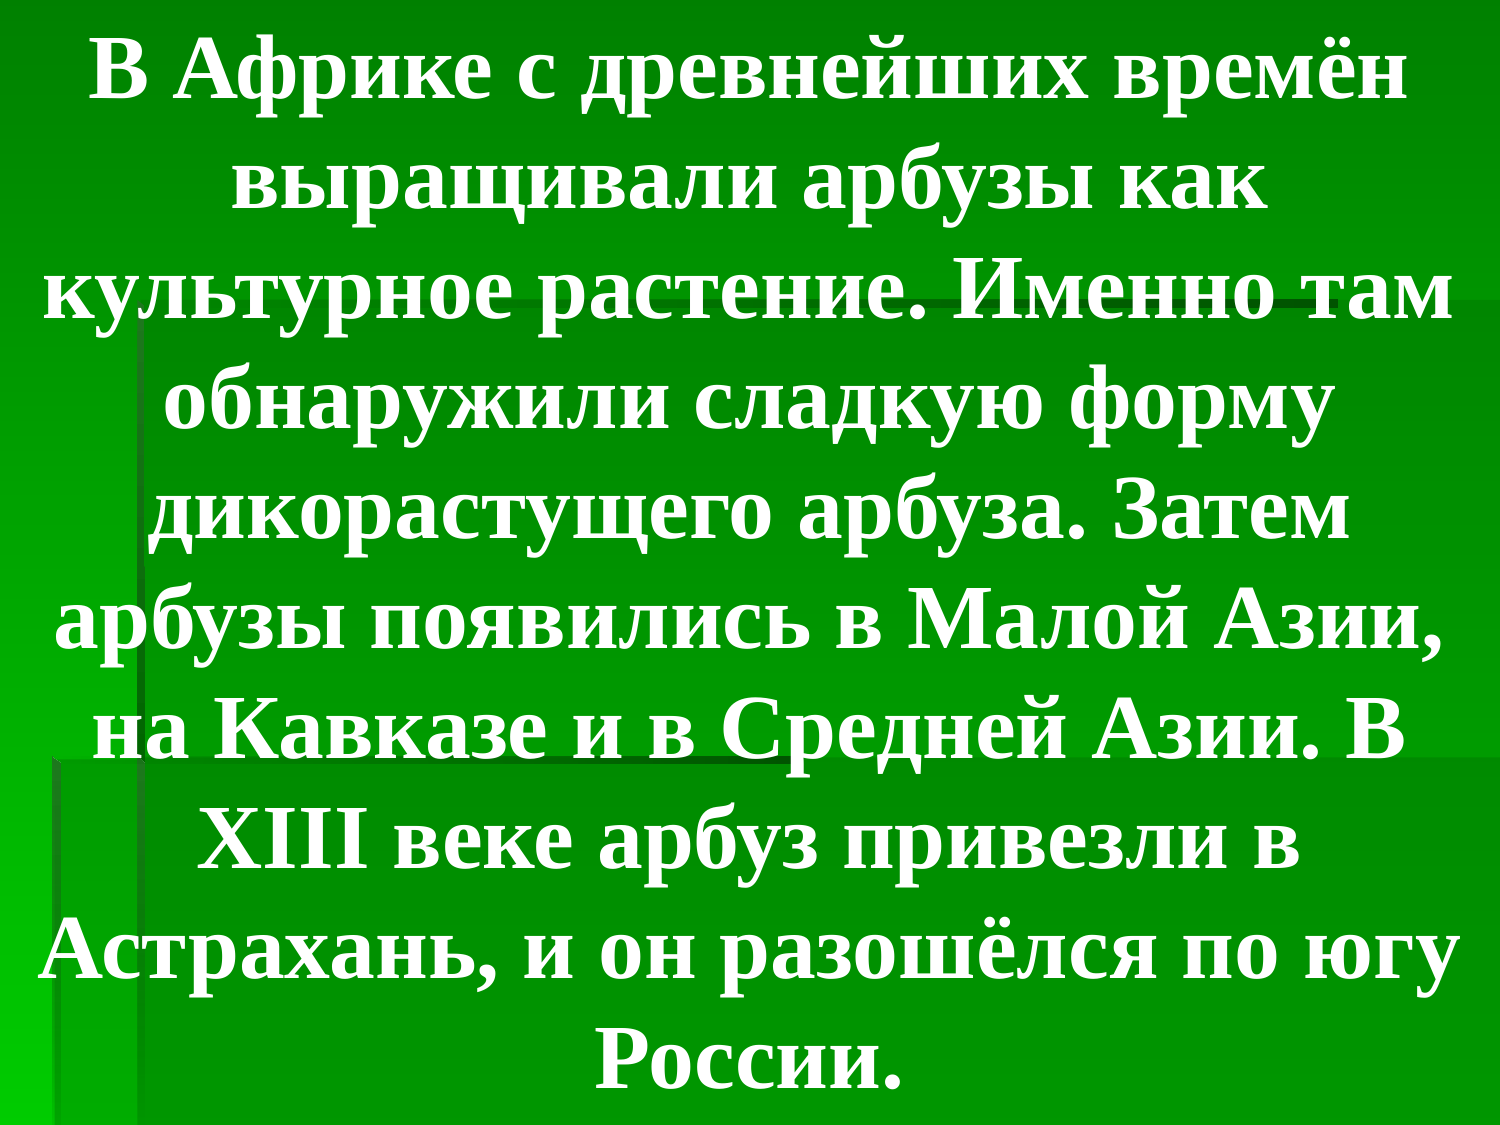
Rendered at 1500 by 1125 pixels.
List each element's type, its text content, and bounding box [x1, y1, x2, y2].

text_box В Африке с древнейших времён выращивали арбузы как культурное растение. Именно там обнаружили сладкую форму дикорастущего арбуза. Затем арбузы появились в Малой Азии, на Кавказе и в Средней Азии. В XIII веке арбуз привезли в Астрахань, и он разошёлся по югу России. [0, 0, 1500, 1115]
